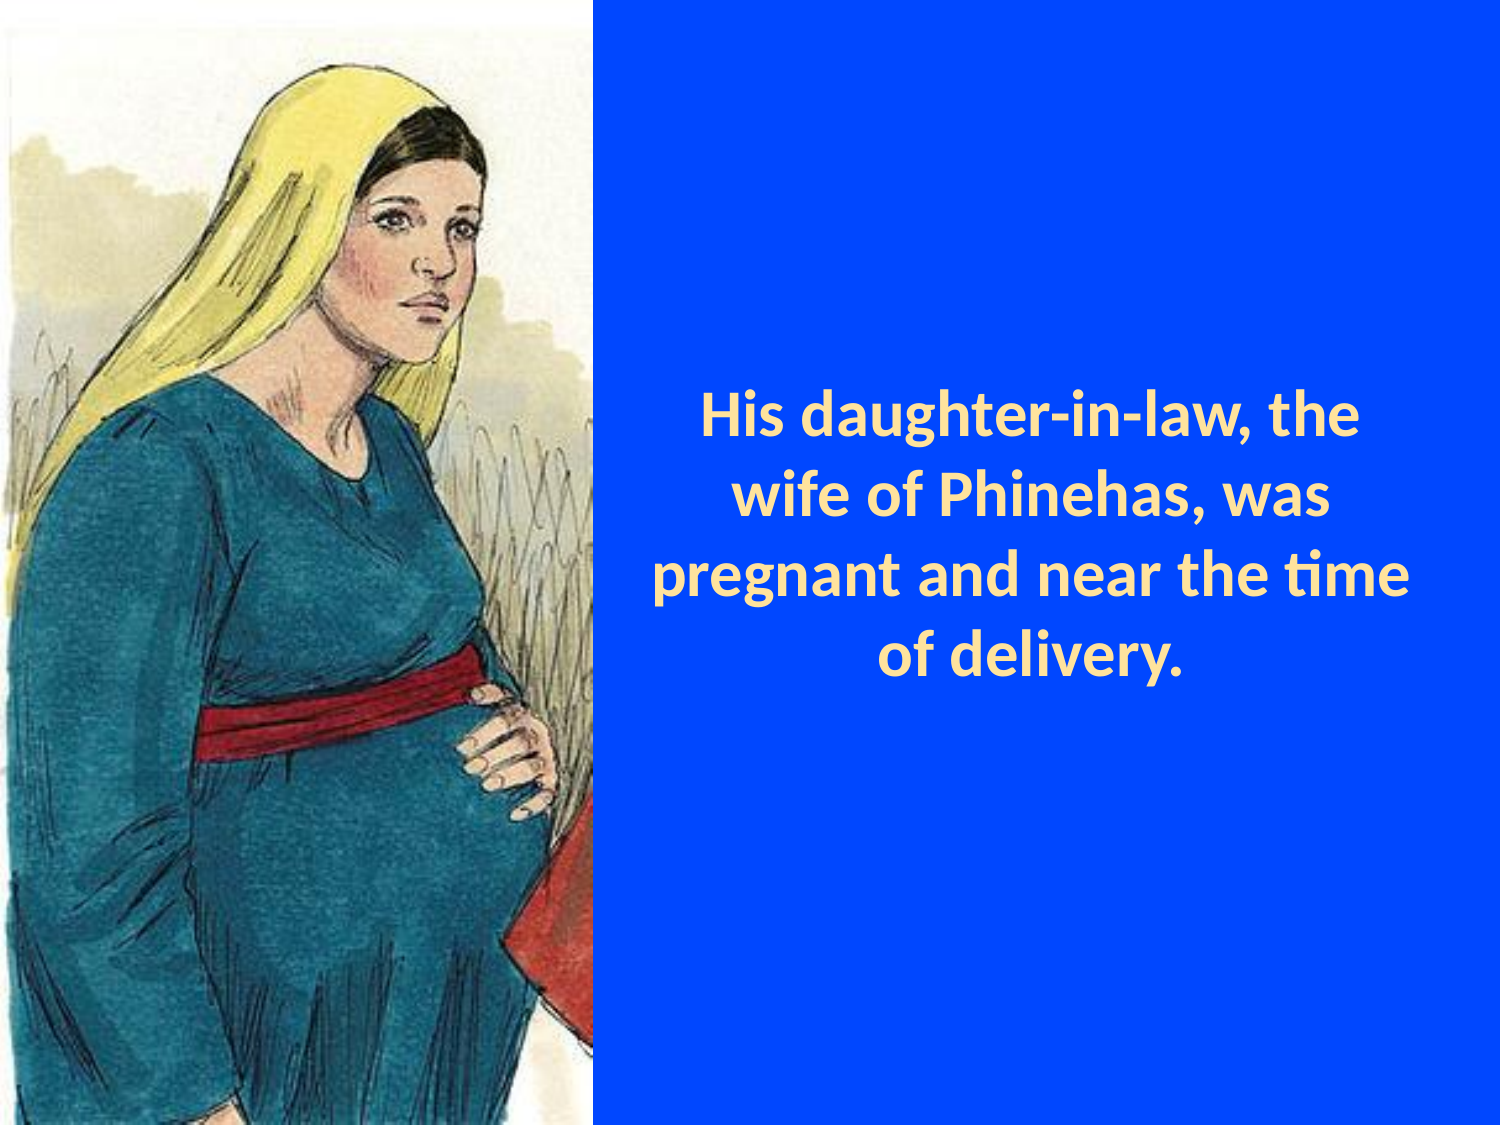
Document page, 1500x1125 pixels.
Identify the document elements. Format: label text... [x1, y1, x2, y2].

list His daughter-in-law, the wife of Phinehas, was pregnant and near the time of delivery. [624, 362, 1438, 725]
picture [0, 0, 593, 1125]
